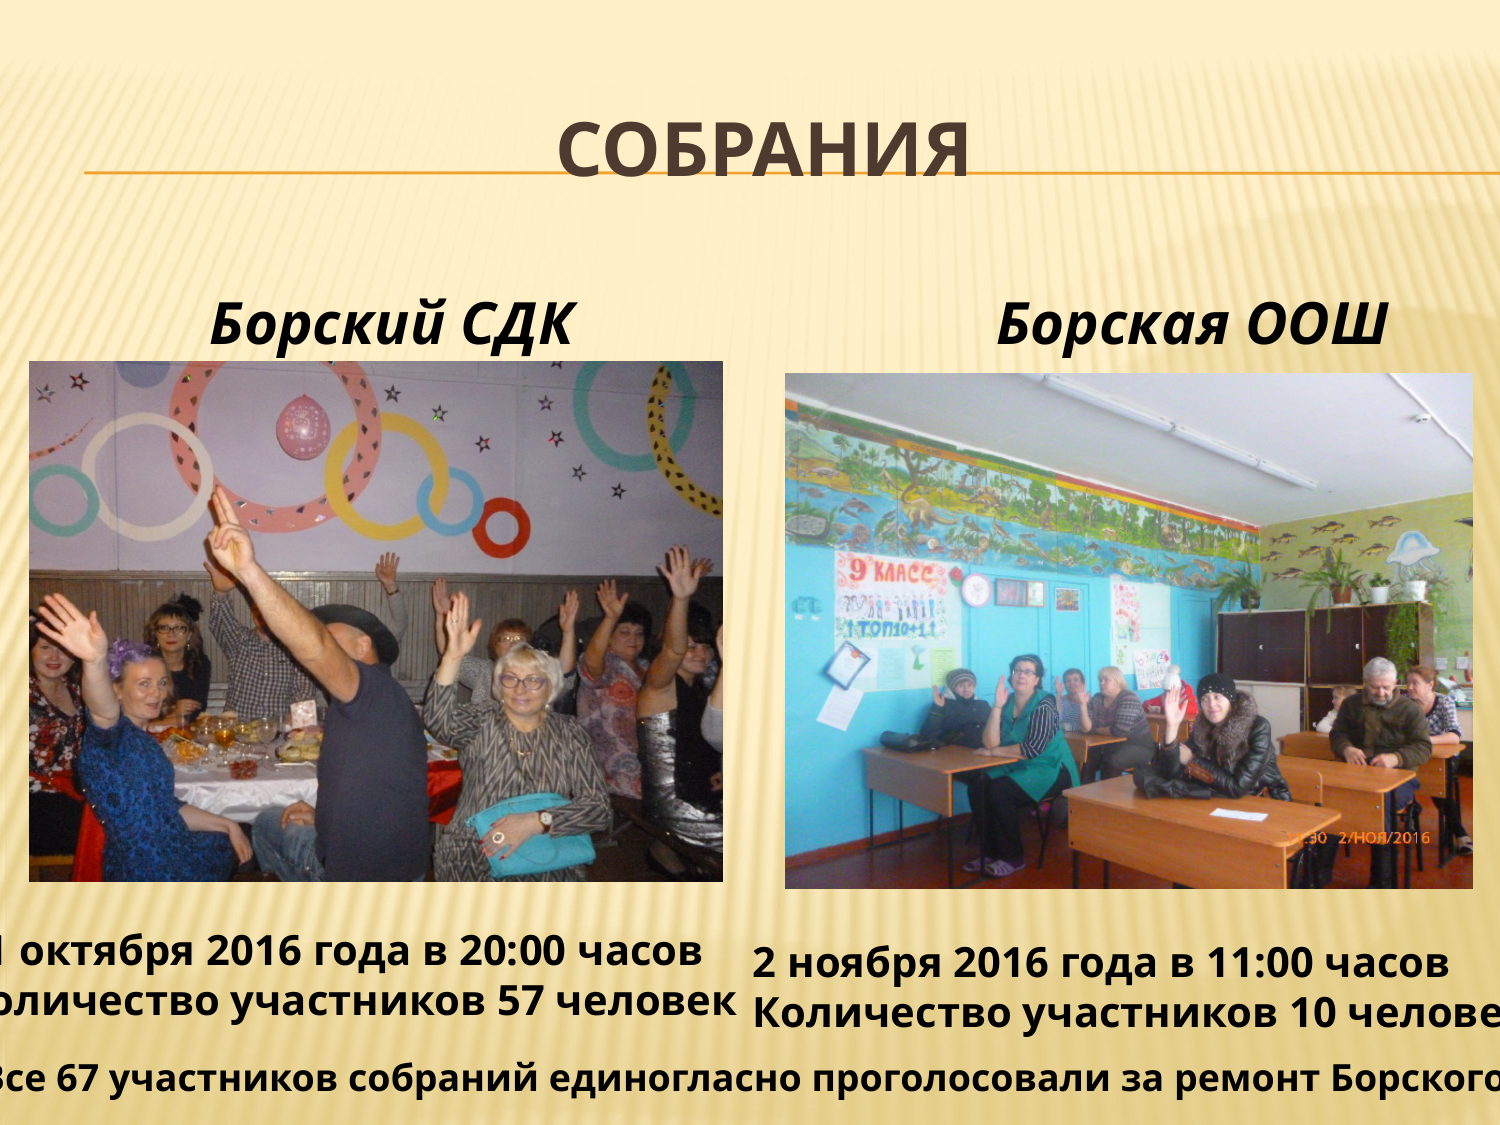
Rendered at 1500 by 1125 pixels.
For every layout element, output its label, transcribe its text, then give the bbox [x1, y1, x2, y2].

text_box 21 октября 2016 года в 20:00 часов Количество участников 57 человек [0, 916, 764, 1032]
title Собрания [53, 78, 1479, 216]
text_box Все 67 участников собраний единогласно проголосовали за ремонт Борского СДК [0, 1046, 1500, 1107]
picture [785, 373, 1473, 889]
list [29, 361, 723, 882]
text_box Борская ООШ [981, 278, 1419, 364]
text_box Борский СДК [195, 278, 589, 359]
text_box 2 ноября 2016 года в 11:00 часов Количество участников 10 человек [737, 928, 1500, 1044]
